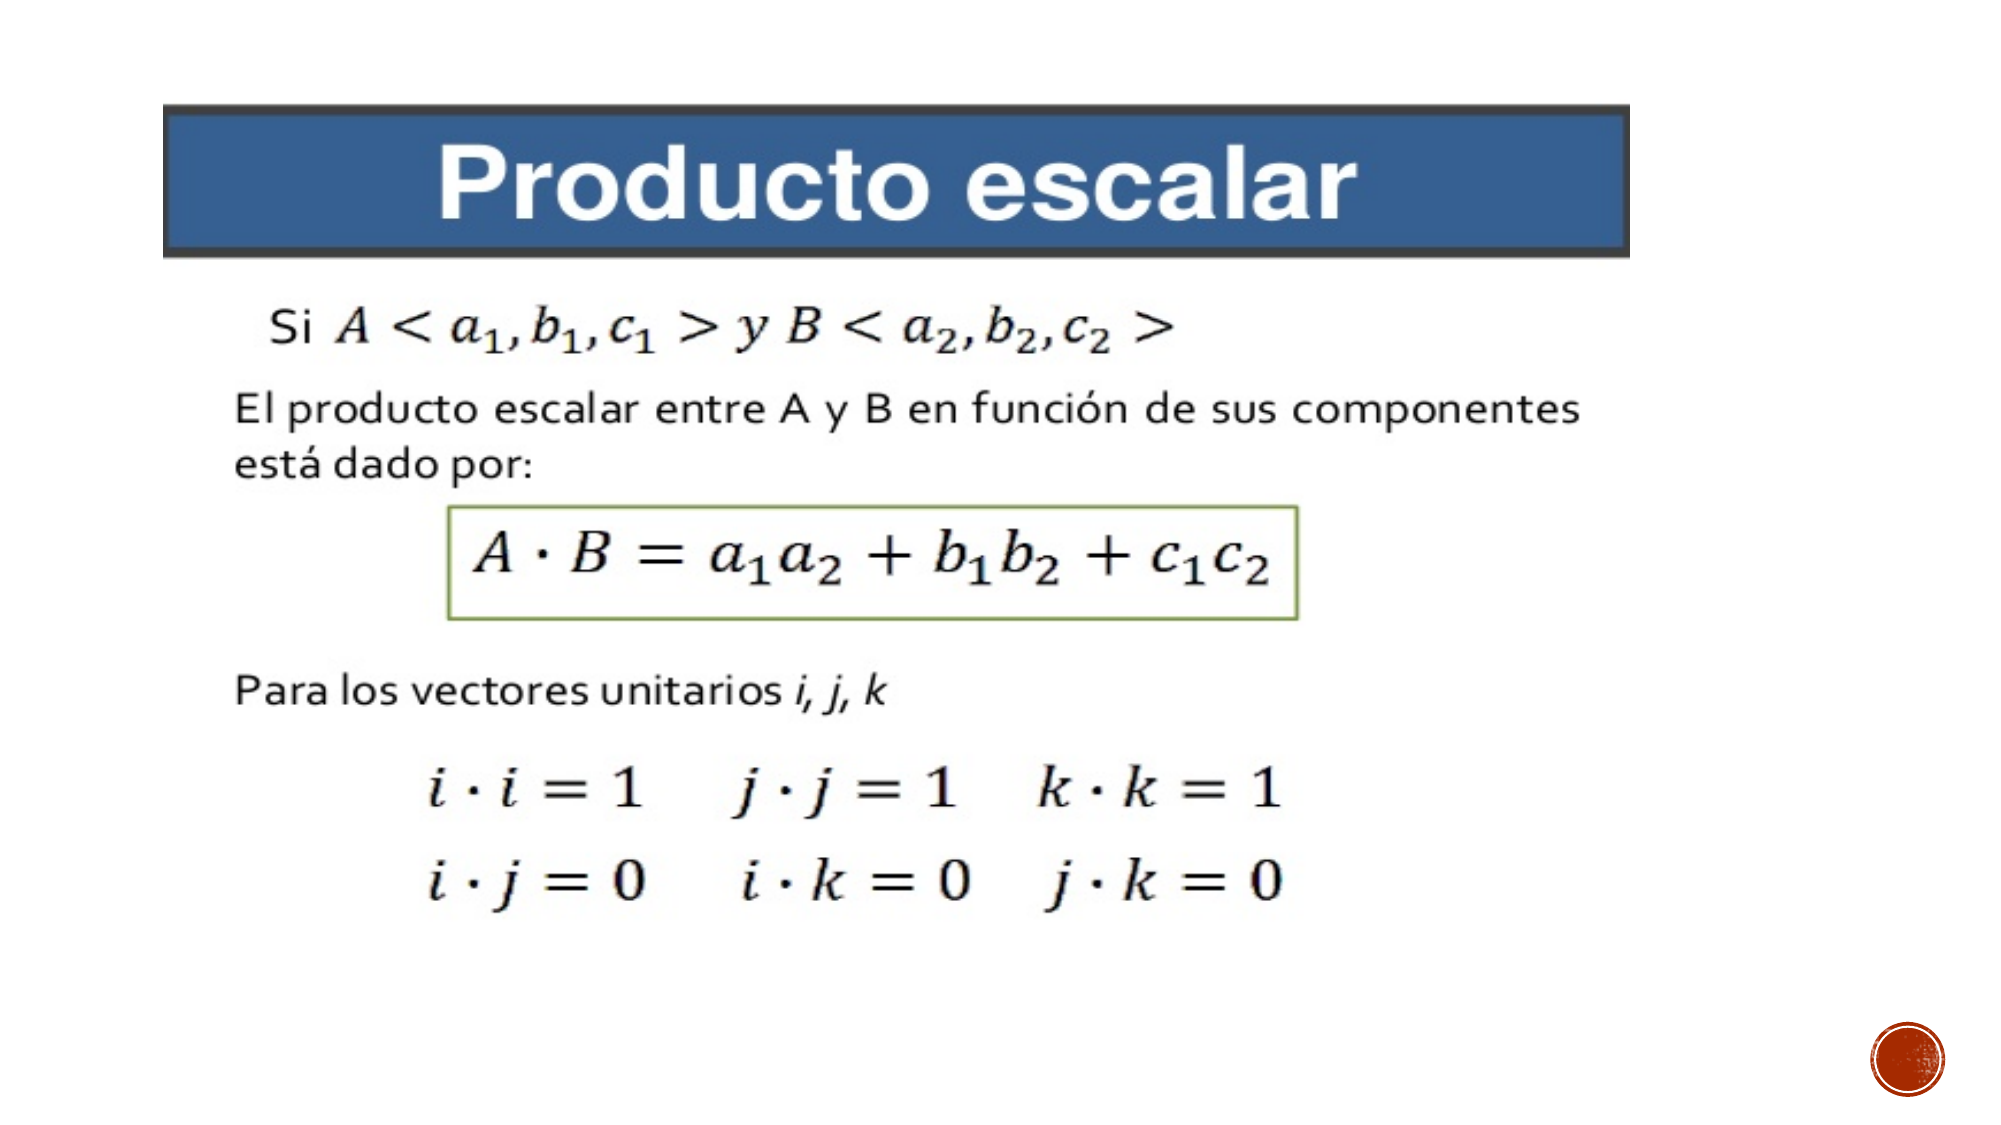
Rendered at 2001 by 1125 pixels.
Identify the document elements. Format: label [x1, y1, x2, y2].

list [167, 73, 1628, 1046]
